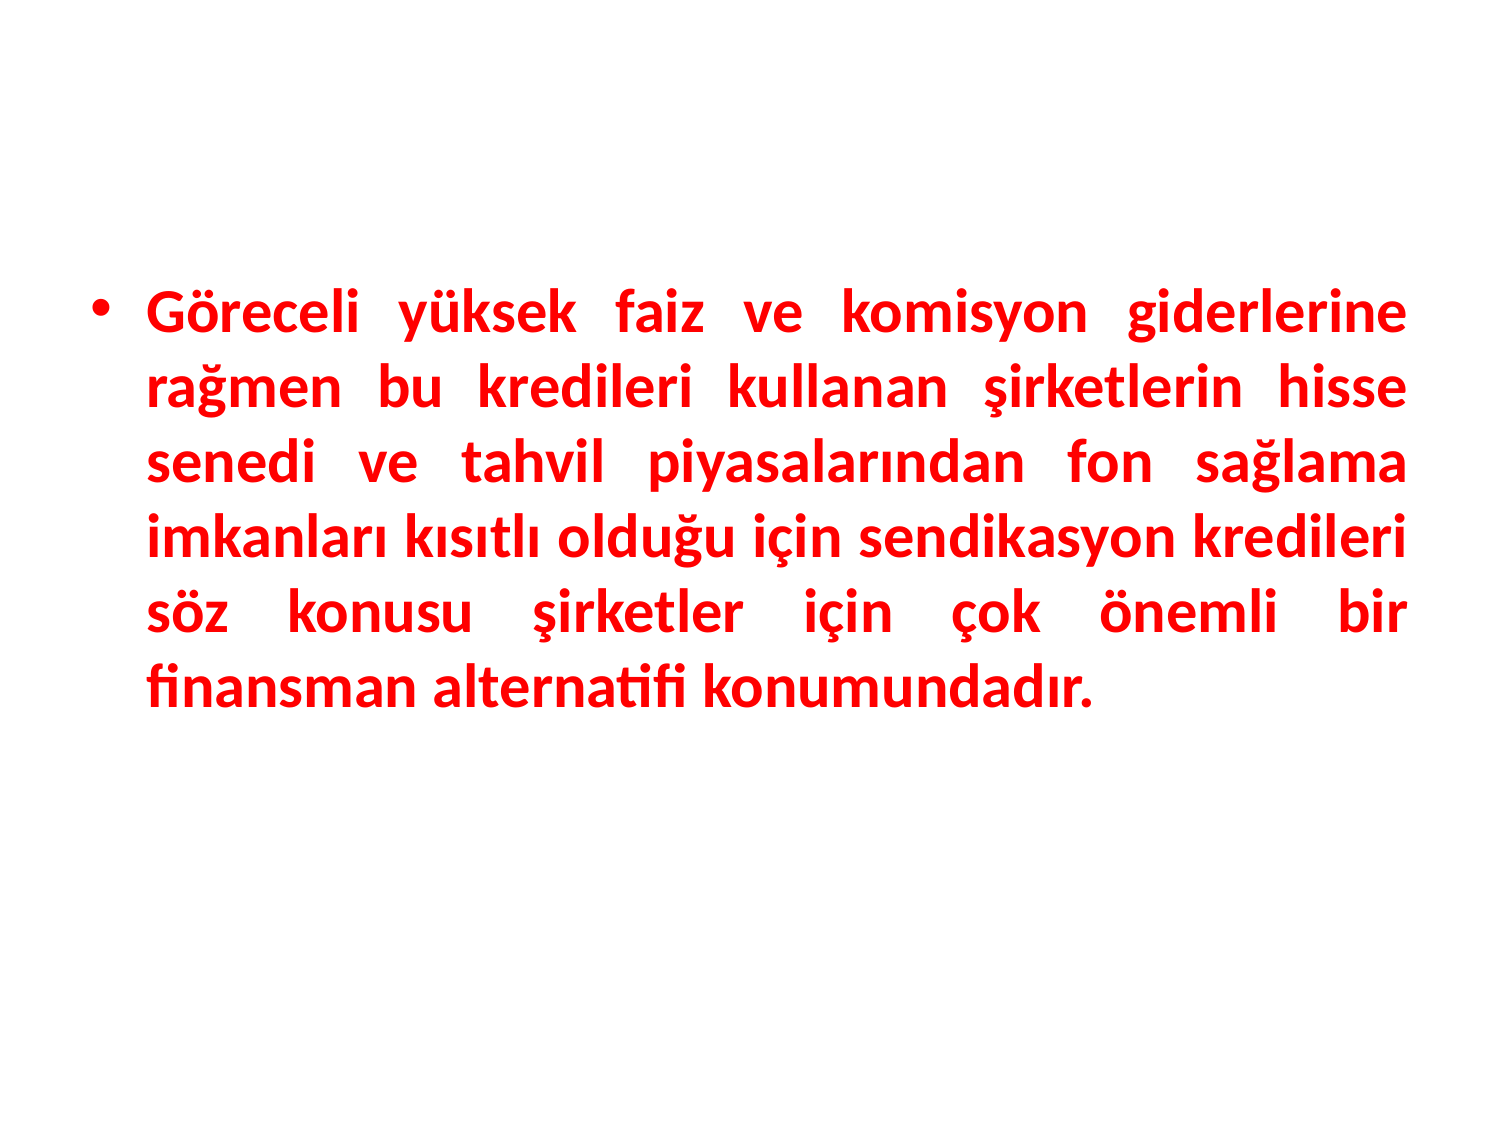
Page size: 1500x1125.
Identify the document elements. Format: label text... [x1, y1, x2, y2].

list Göreceli yüksek faiz ve komisyon giderlerine rağmen bu kredileri kullanan şirketlerin hisse senedi ve tahvil piyasalarından fon sağlama imkanları kısıtlı olduğu için sendikasyon kredileri söz konusu şirketler için çok önemli bir finansman alternatifi konumundadır. [74, 262, 1426, 1006]
